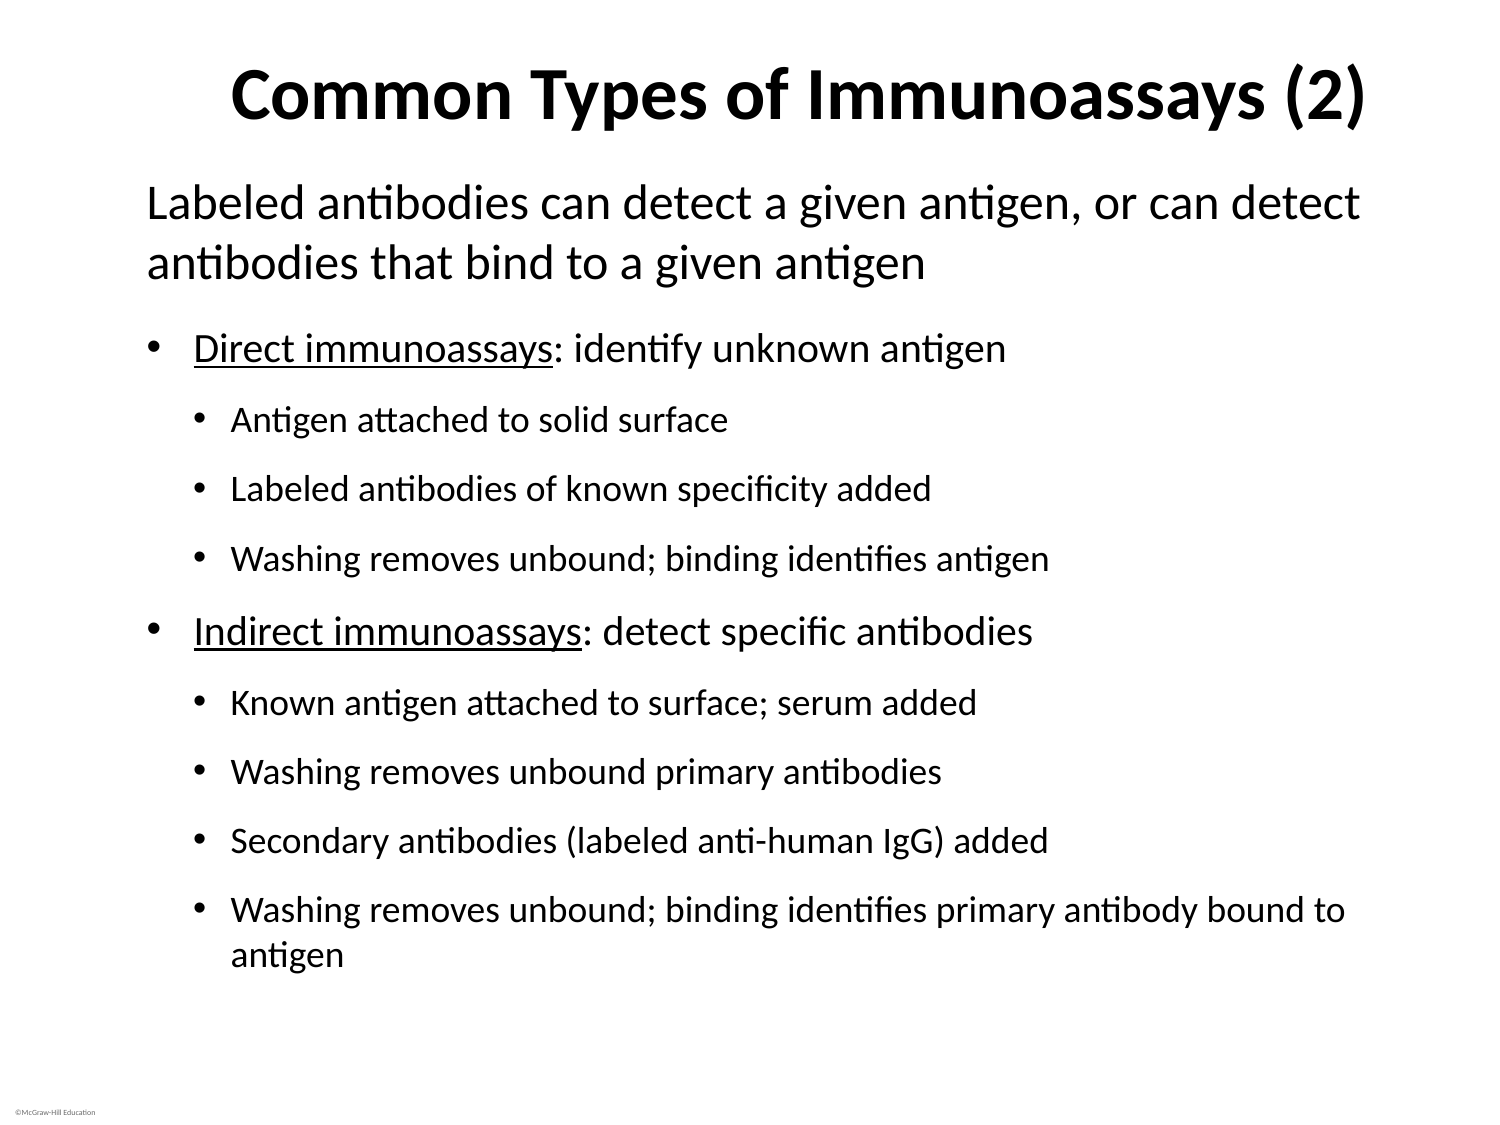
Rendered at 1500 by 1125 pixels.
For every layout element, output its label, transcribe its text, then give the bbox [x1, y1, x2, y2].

list Labeled antibodies can detect a given antigen, or can detect antibodies that bind to a given antigen Direct immunoassays: identify unknown antigen Antigen attached to solid surface Labeled antibodies of known specificity added Washing removes unbound; binding identifies antigen Indirect immunoassays: detect specific antibodies Known antigen attached to surface; serum added Washing removes unbound primary antibodies Secondary antibodies (labeled anti-human IgG) added Washing removes unbound; binding identifies primary antibody bound to antigen [131, 162, 1403, 991]
title Common Types of Immunoassays (2) [215, 37, 1385, 138]
